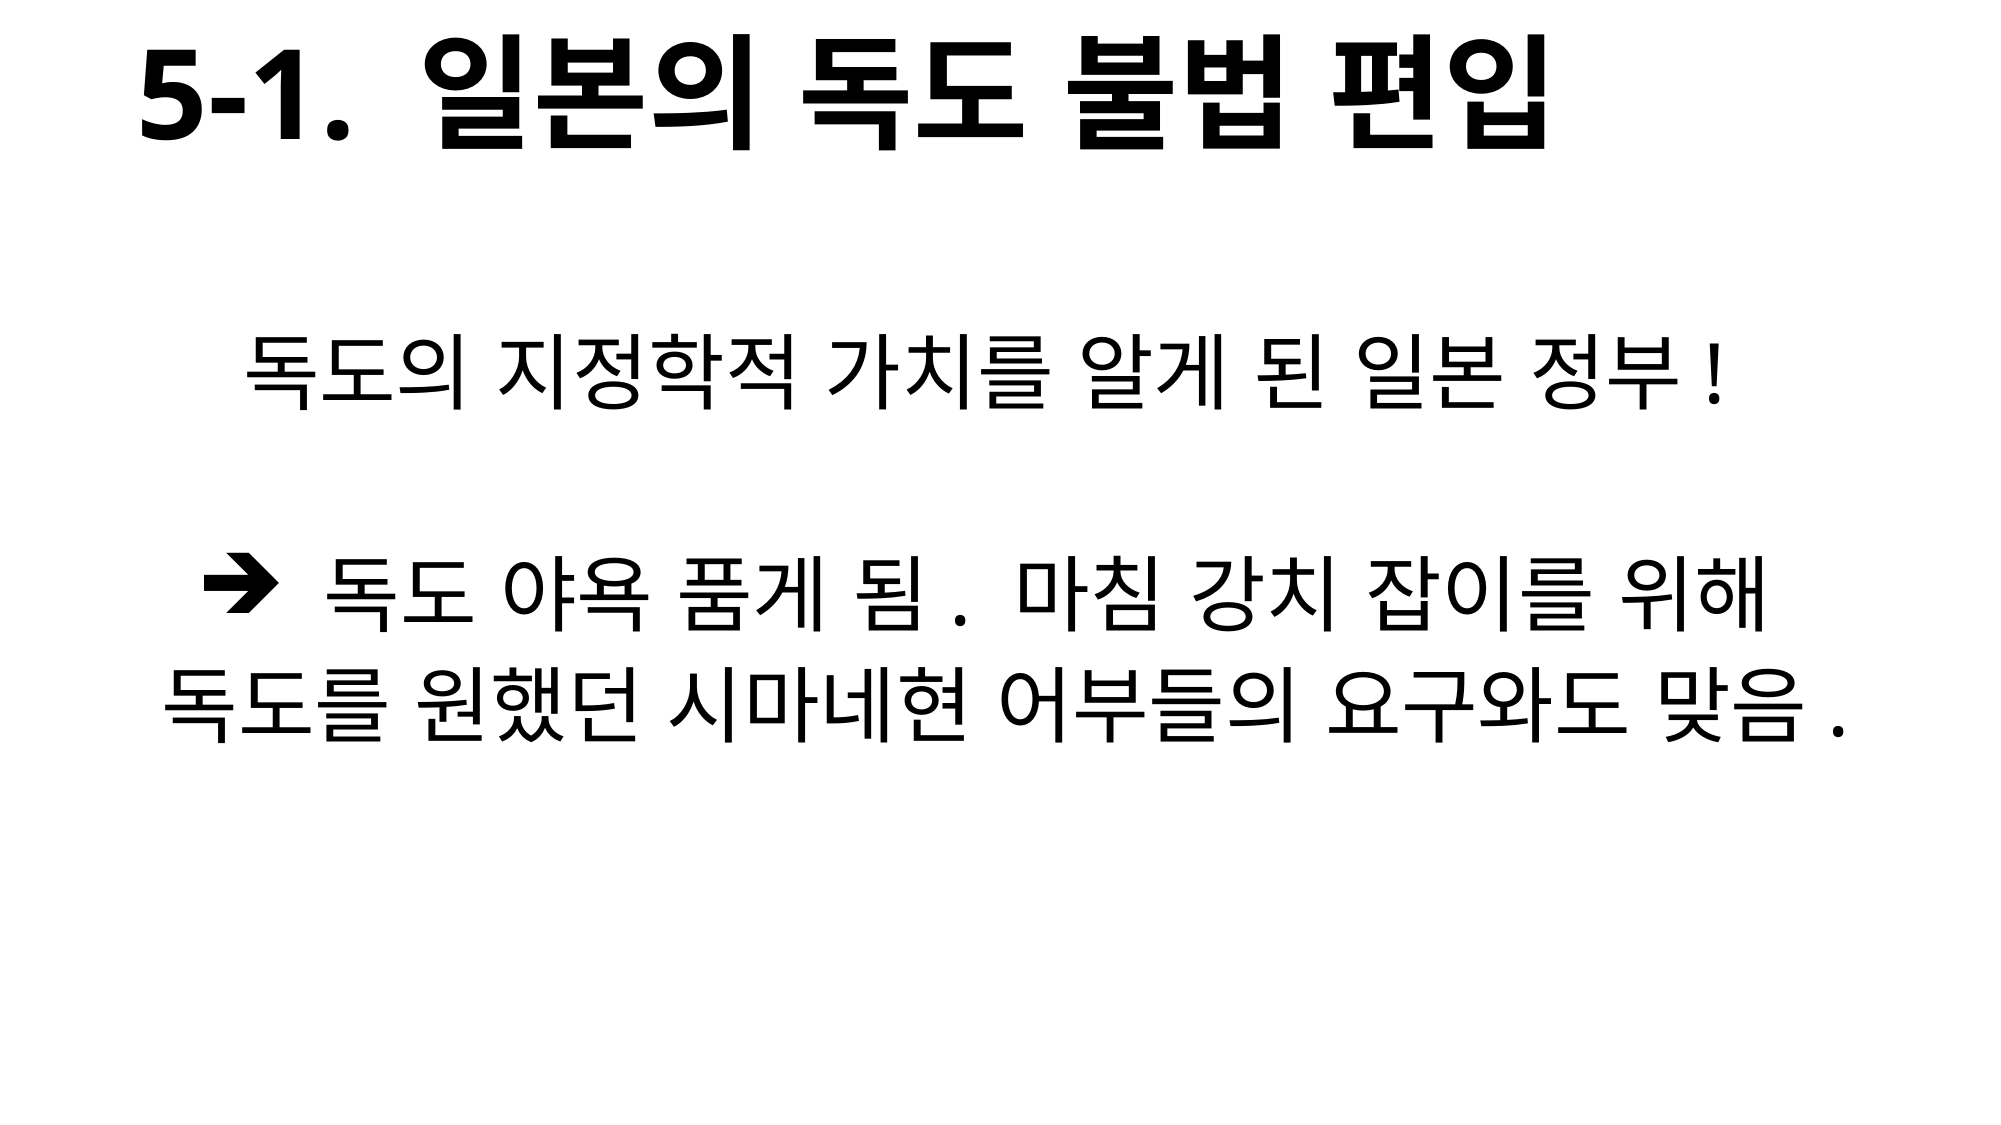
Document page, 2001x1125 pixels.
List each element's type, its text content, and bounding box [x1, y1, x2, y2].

list 독도의 지정학적 가치를 알게 된 일본 정부! 독도 야욕 품게 됨. 마침 강치 잡이를 위해 독도를 원했던 시마네현 어부들의 요구와도 맞음. [18, 324, 1950, 1039]
title 5-1. 일본의 독도 불법 편입 [121, 0, 1847, 208]
